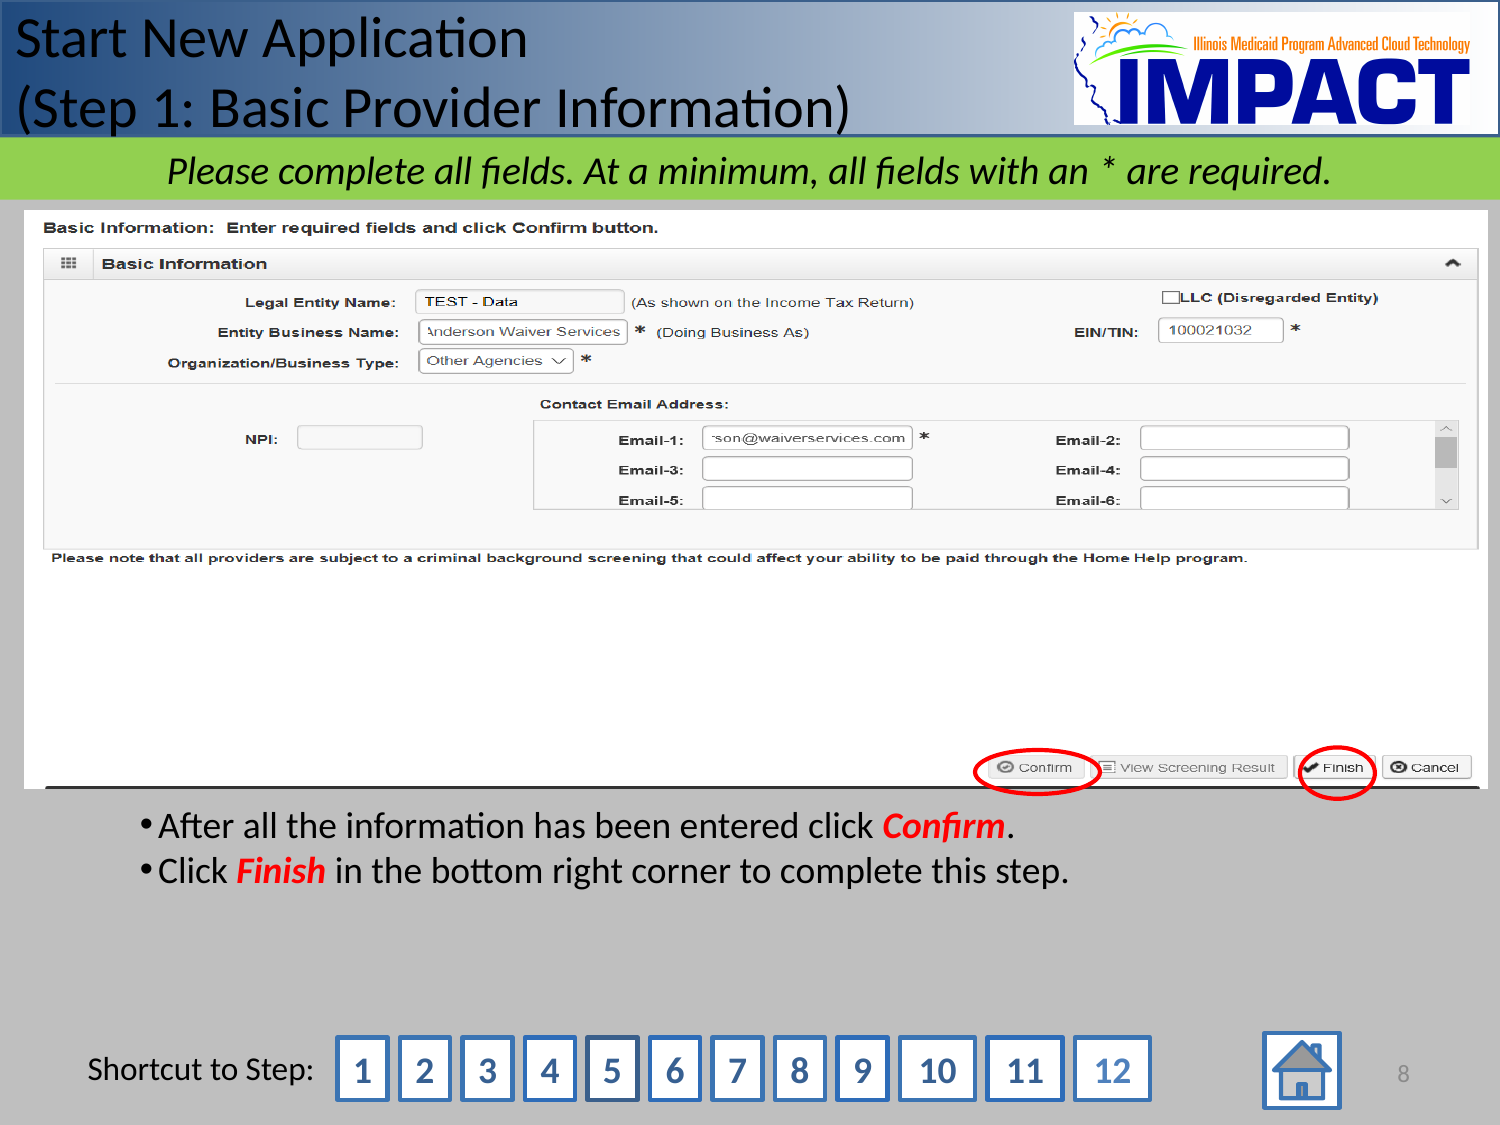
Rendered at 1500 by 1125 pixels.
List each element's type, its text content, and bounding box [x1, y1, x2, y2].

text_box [0, 0, 1500, 137]
text_box [1262, 1031, 1342, 1110]
text_box 9 [835, 1035, 890, 1102]
text_box 12 [1073, 1035, 1152, 1102]
text_box 6 [648, 1035, 702, 1102]
slide_number 8 [1074, 1042, 1262, 1103]
text_box Please complete all fields. At a minimum, all fields with an * are required. [0, 145, 1500, 200]
picture [24, 210, 1488, 790]
text_box 3 [460, 1035, 515, 1102]
slide_number 8 [1342, 1042, 1425, 1103]
text_box 3 [1284, 1072, 1321, 1096]
text_box 10 [898, 1035, 977, 1102]
text_box Shortcut to Step: [72, 1039, 331, 1095]
text_box 8 [773, 1035, 827, 1102]
text_box [1315, 796, 1360, 801]
text_box 5 [585, 1035, 640, 1102]
text_box 2 [398, 1035, 452, 1102]
text_box 4 [523, 1035, 577, 1102]
text_box 1 [335, 1035, 390, 1102]
text_box 11 [985, 1035, 1065, 1102]
text_box 7 [710, 1035, 765, 1102]
text_box After all the information has been entered click Confirm. Click Finish in the bottom right corner to complete this step. [125, 796, 1350, 899]
